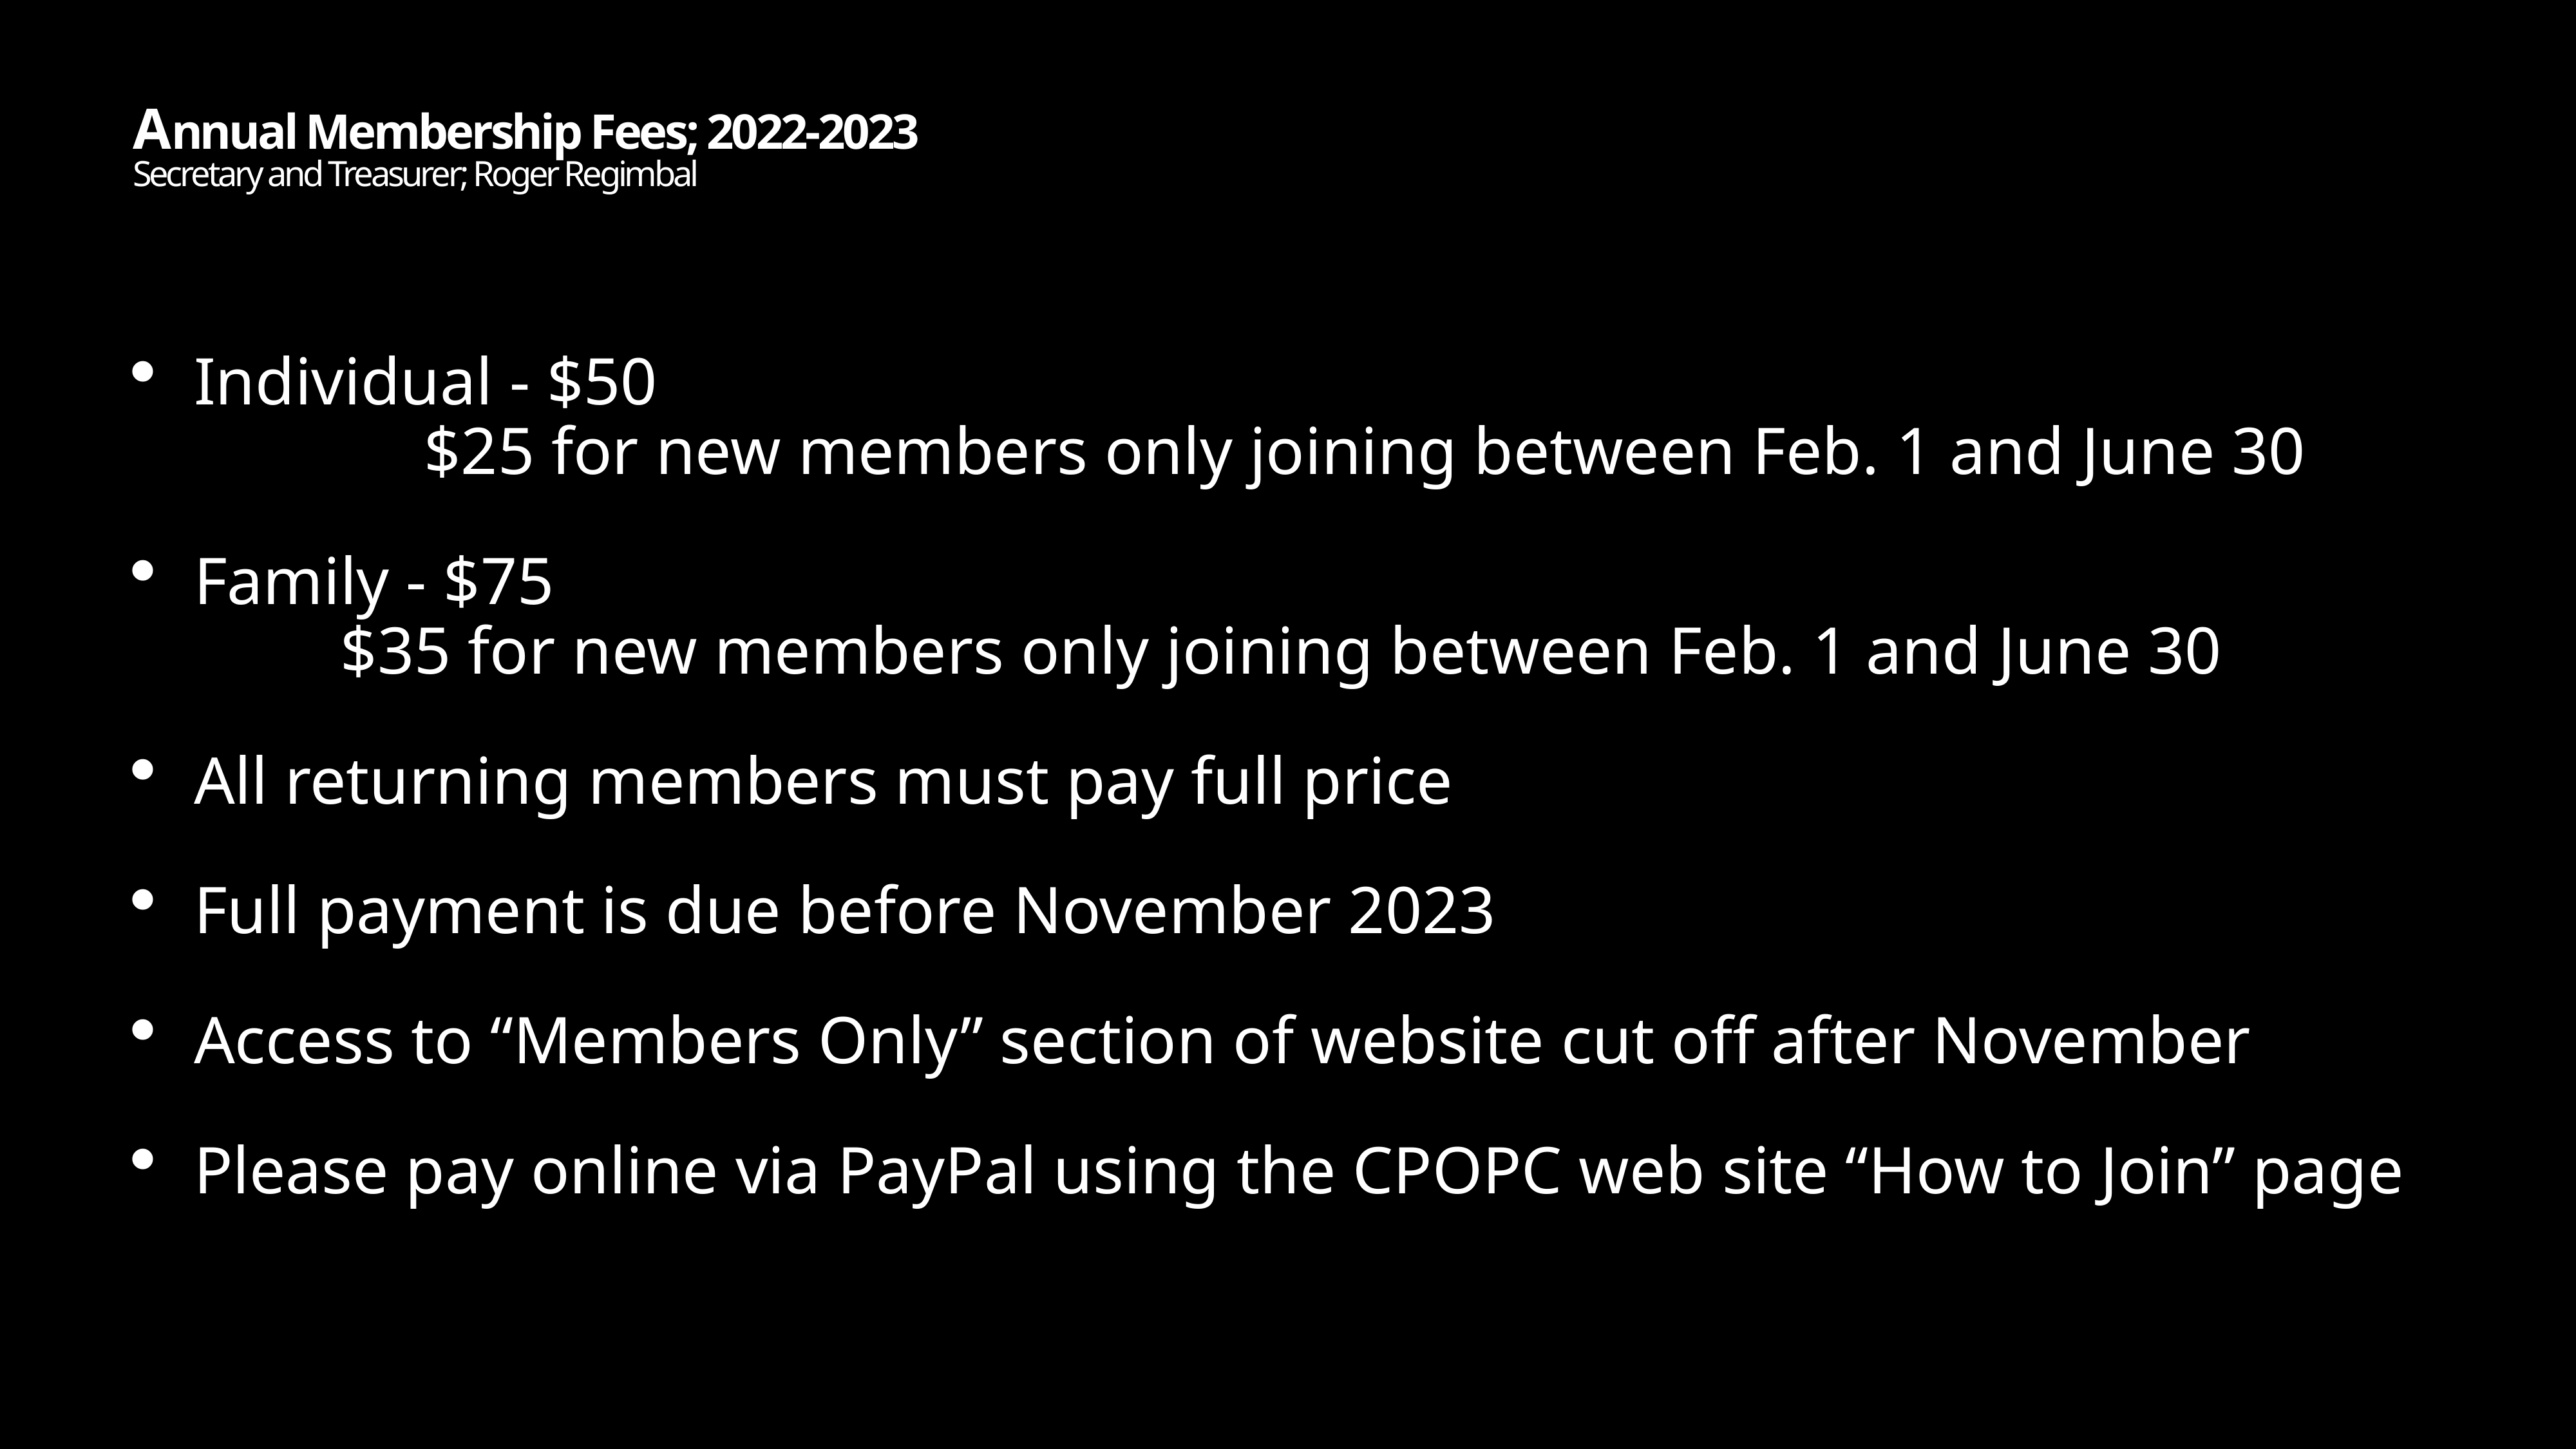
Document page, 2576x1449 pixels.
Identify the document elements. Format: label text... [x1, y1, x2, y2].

list Individual - $50 $25 for new members only joining between Feb. 1 and June 30 Family - $75 $35 for new members only joining between Feb. 1 and June 30 All returning members must pay full price Full payment is due before November 2023 Access to “Members Only” section of website cut off after November Please pay online via PayPal using the CPOPC web site “How to Join” page [124, 343, 2446, 1217]
title Annual Membership Fees; 2022-2023 Secretary and Treasurer; Roger Regimbal [127, 100, 2449, 252]
